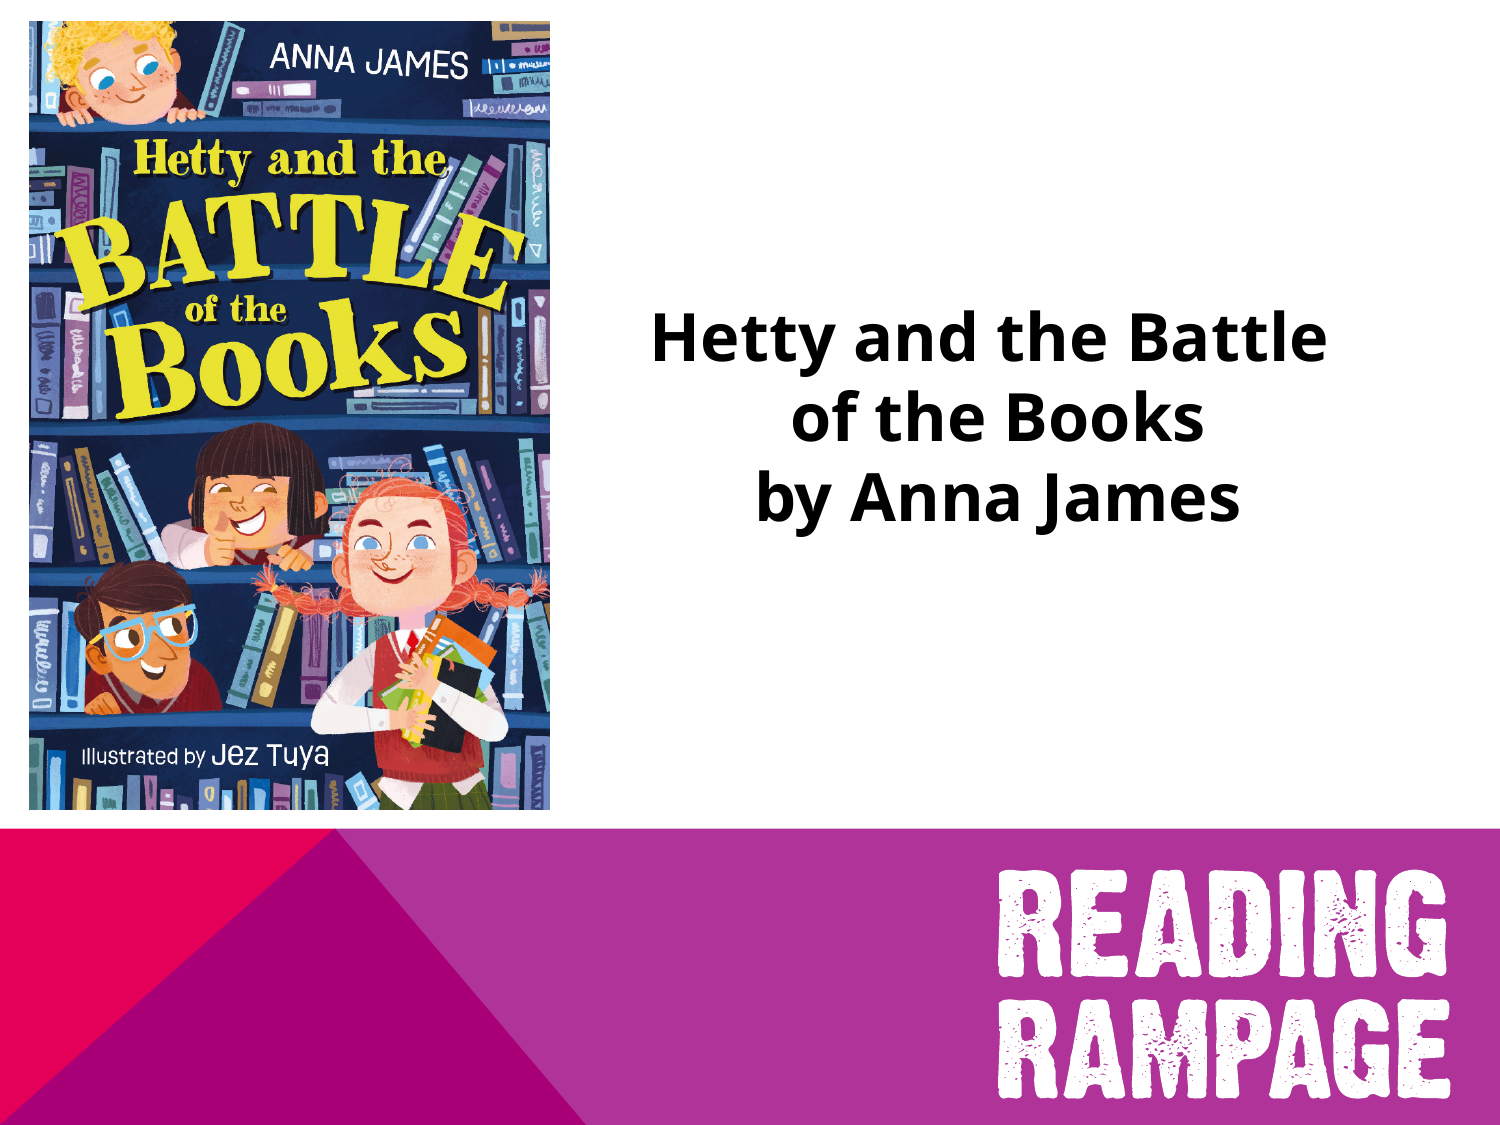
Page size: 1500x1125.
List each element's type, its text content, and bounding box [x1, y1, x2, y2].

picture [29, 21, 550, 811]
picture [997, 999, 1451, 1100]
picture [997, 869, 1447, 978]
text_box Hetty and the Battle of the Books by Anna James [554, 287, 1447, 542]
